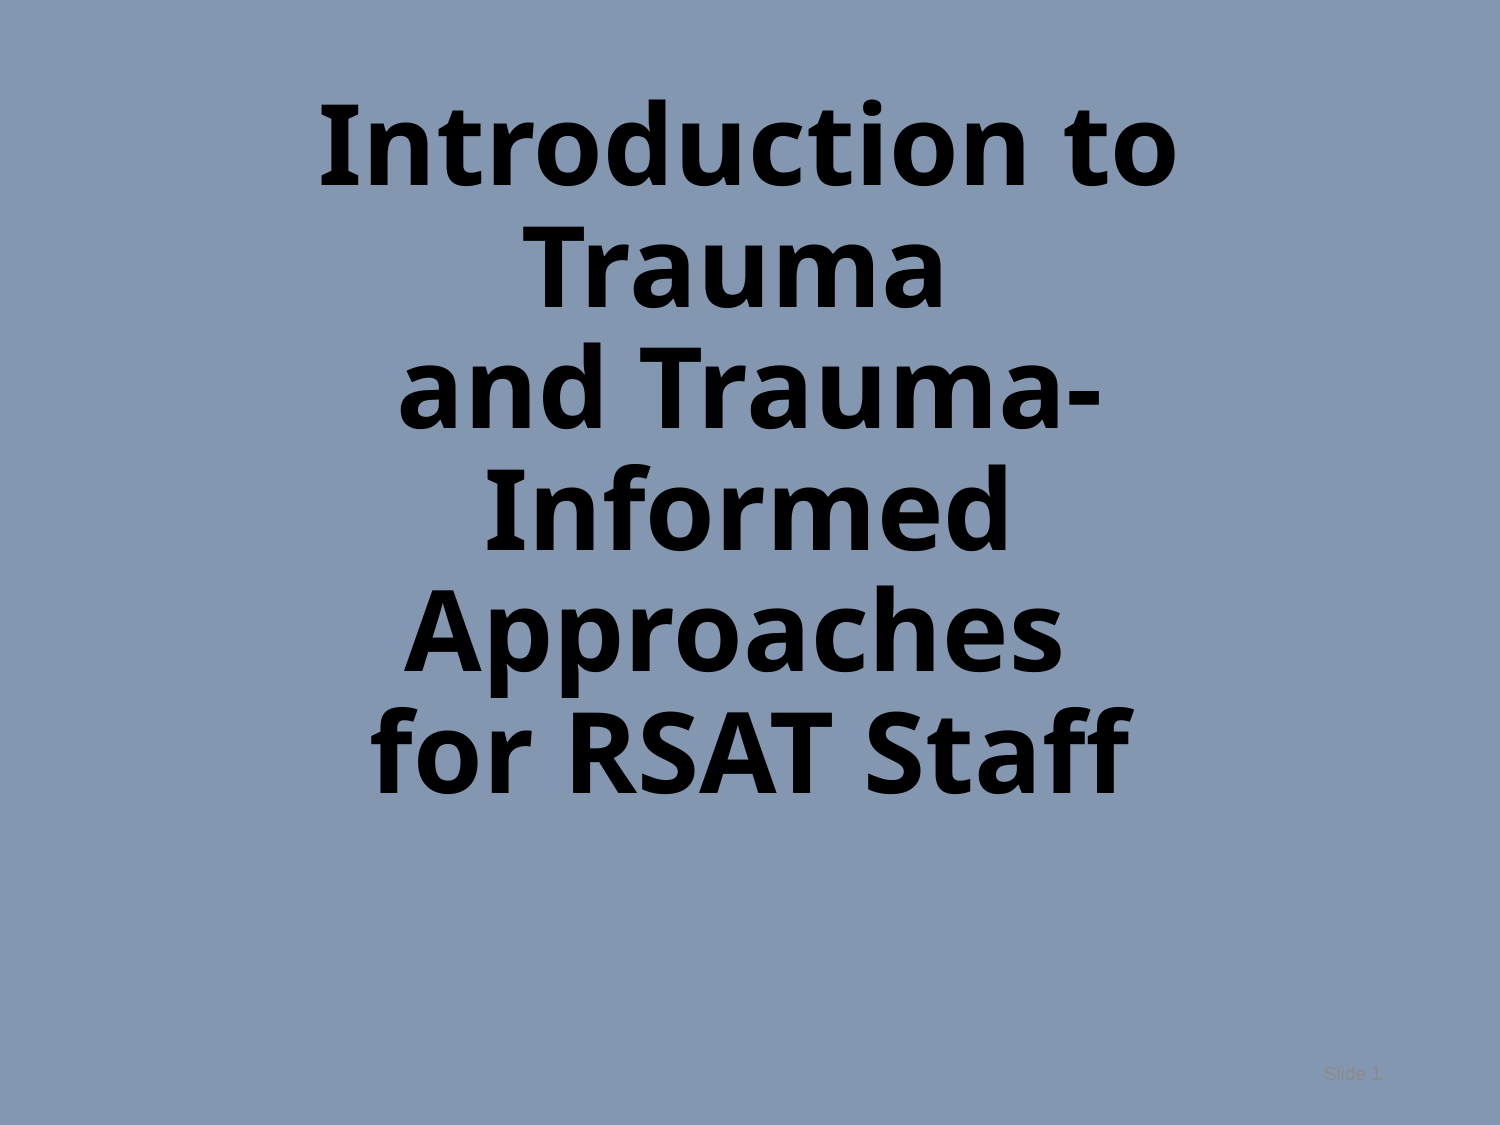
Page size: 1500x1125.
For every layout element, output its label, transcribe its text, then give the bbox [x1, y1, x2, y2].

slide_number Slide 1 [1059, 1042, 1397, 1103]
title Introduction to Trauma and Trauma-Informed Approaches for RSAT Staff [187, 299, 1313, 825]
